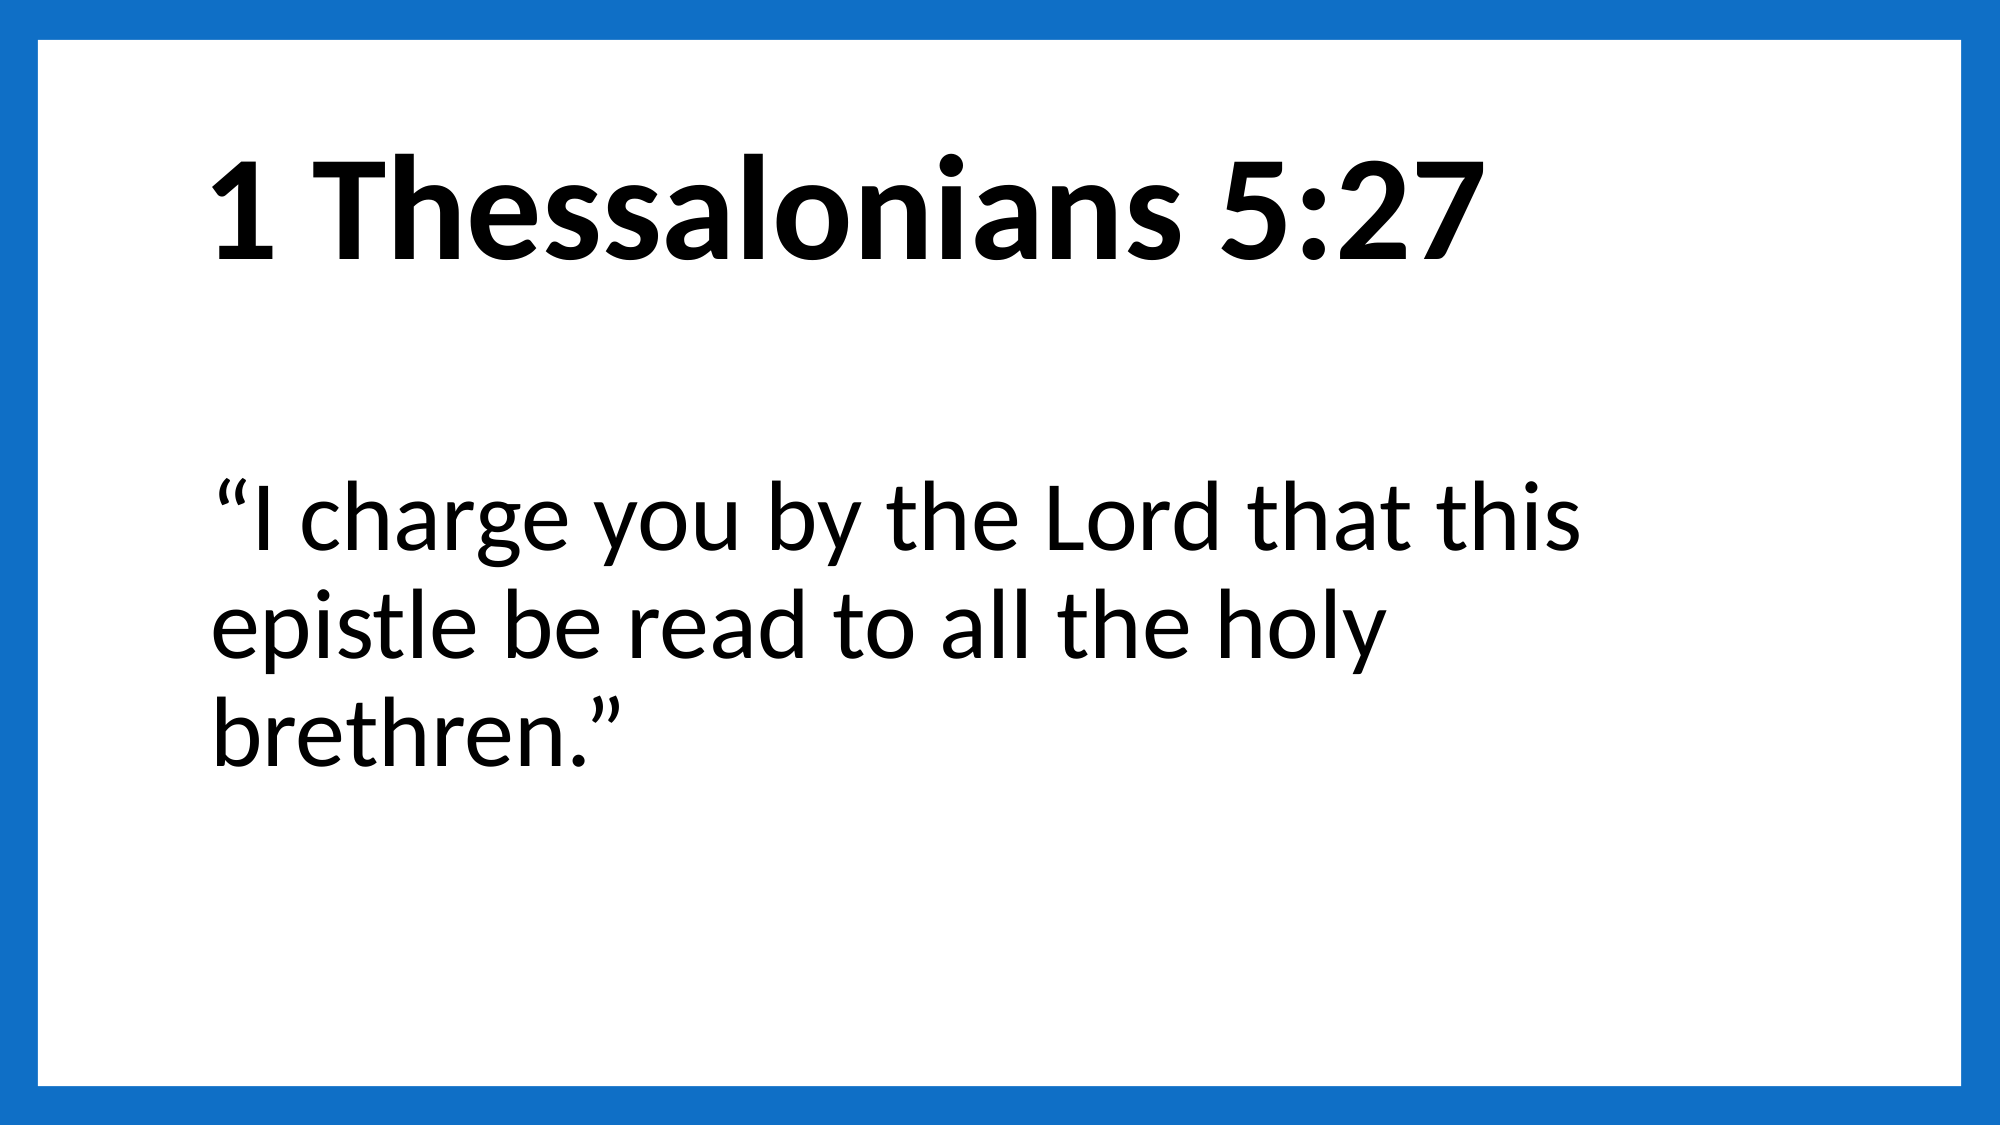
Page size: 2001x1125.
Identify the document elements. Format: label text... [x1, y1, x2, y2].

title 1 Thessalonians 5:27 [187, 99, 1808, 323]
list “I charge you by the Lord that this epistle be read to all the holy brethren.” [187, 456, 1828, 1000]
